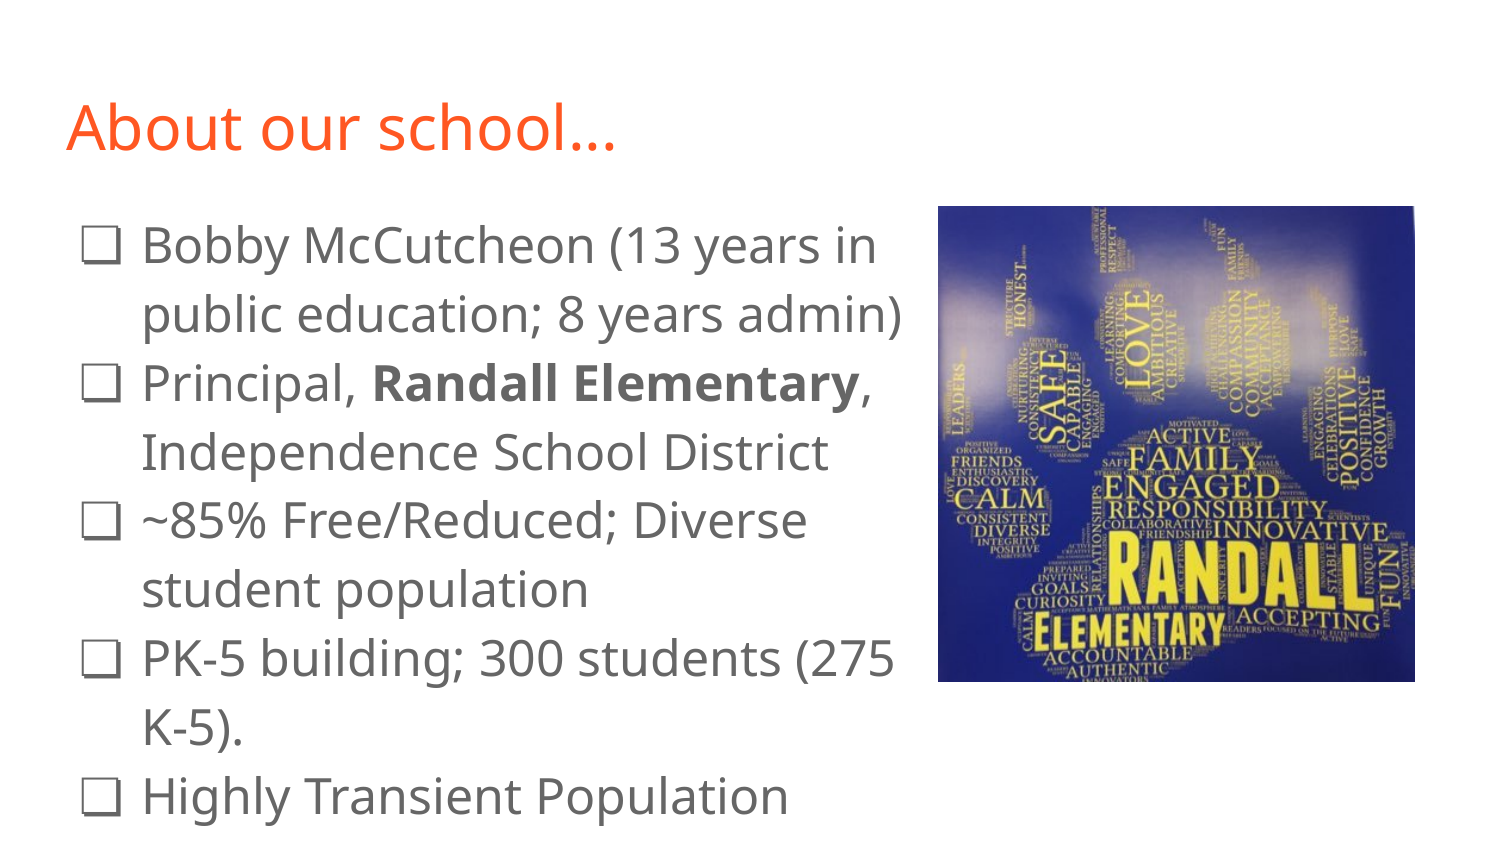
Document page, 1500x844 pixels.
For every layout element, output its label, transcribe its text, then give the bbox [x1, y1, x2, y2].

picture [938, 206, 1415, 683]
list Bobby McCutcheon (13 years in public education; 8 years admin) Principal, Randall Elementary, Independence School District ~85% Free/Reduced; Diverse student population PK-5 building; 300 students (275 K-5). Highly Transient Population [51, 189, 939, 750]
title About our school... [51, 72, 1449, 167]
